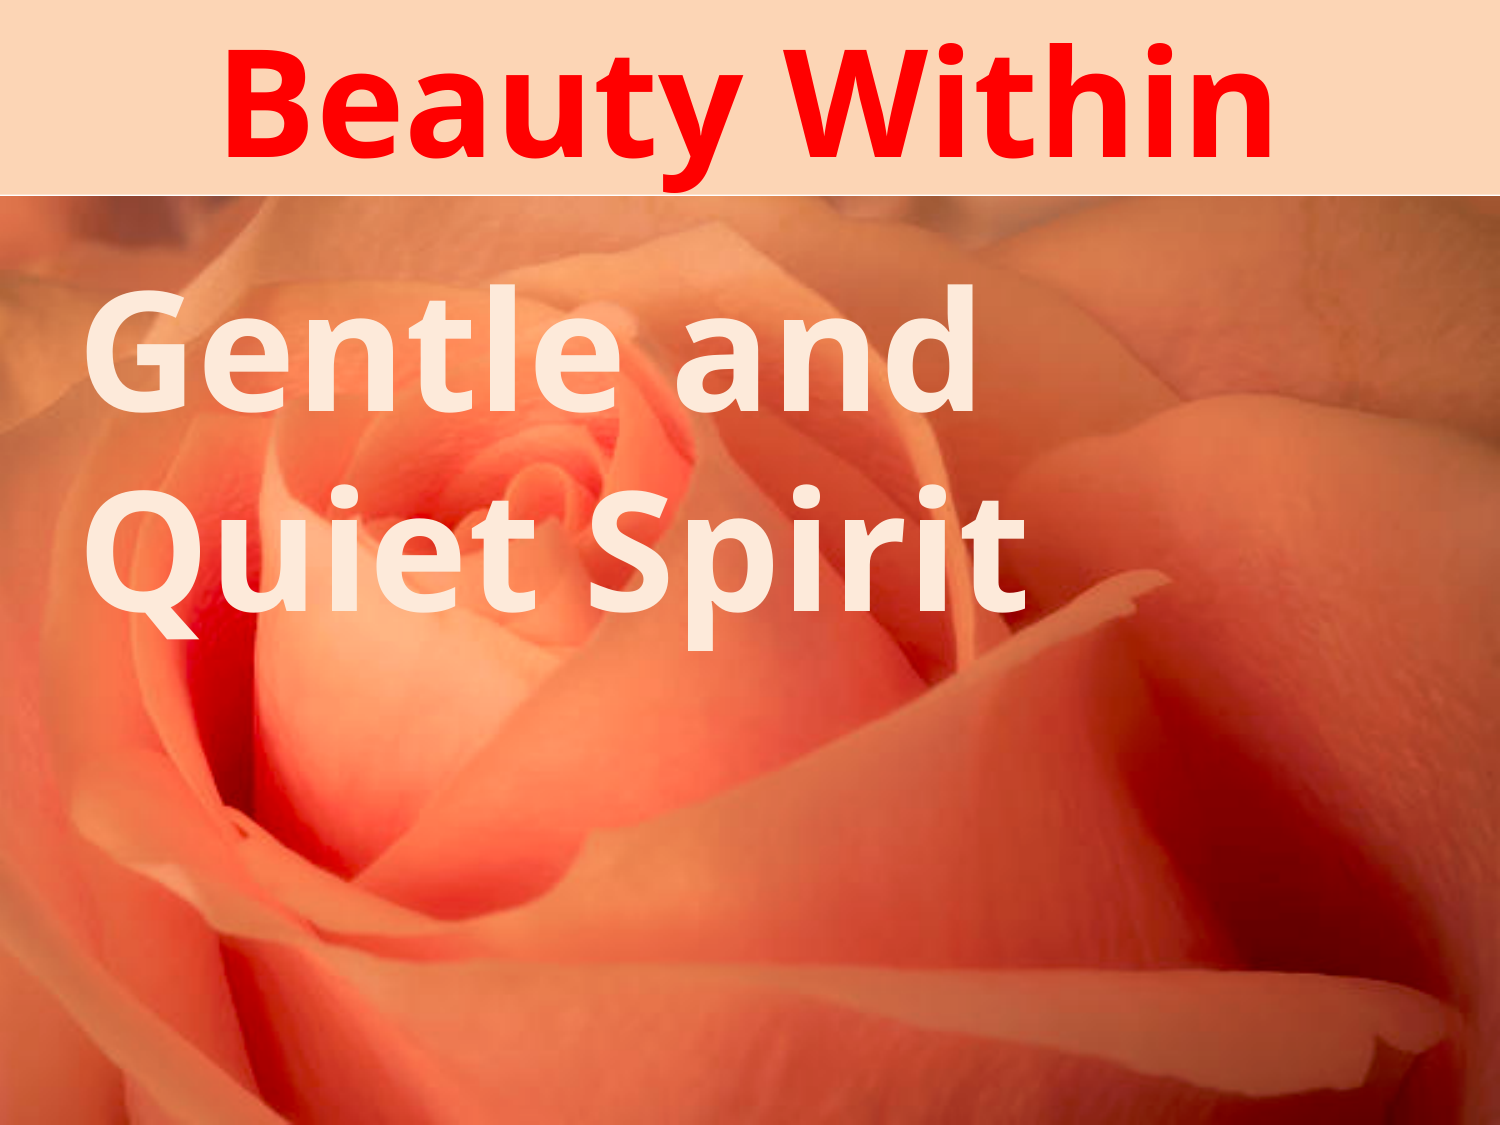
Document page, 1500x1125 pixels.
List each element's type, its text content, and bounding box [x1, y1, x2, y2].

picture [0, 196, 1500, 1125]
text_box Beauty Within [0, 0, 1500, 195]
